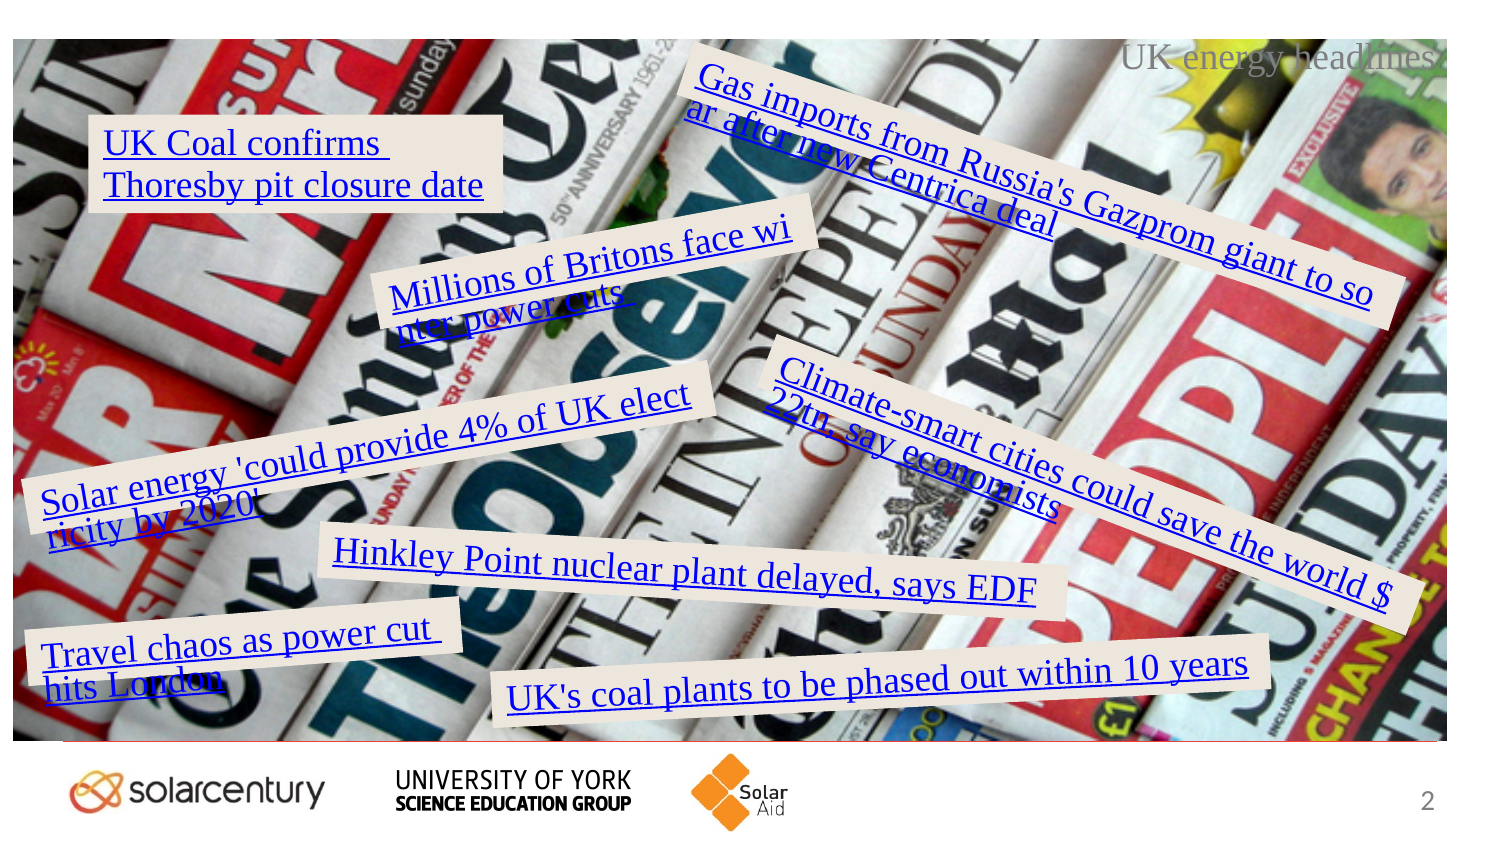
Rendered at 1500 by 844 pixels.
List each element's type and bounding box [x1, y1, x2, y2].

picture [690, 752, 790, 832]
picture [395, 766, 640, 818]
picture [68, 770, 325, 814]
picture [13, 39, 1448, 741]
